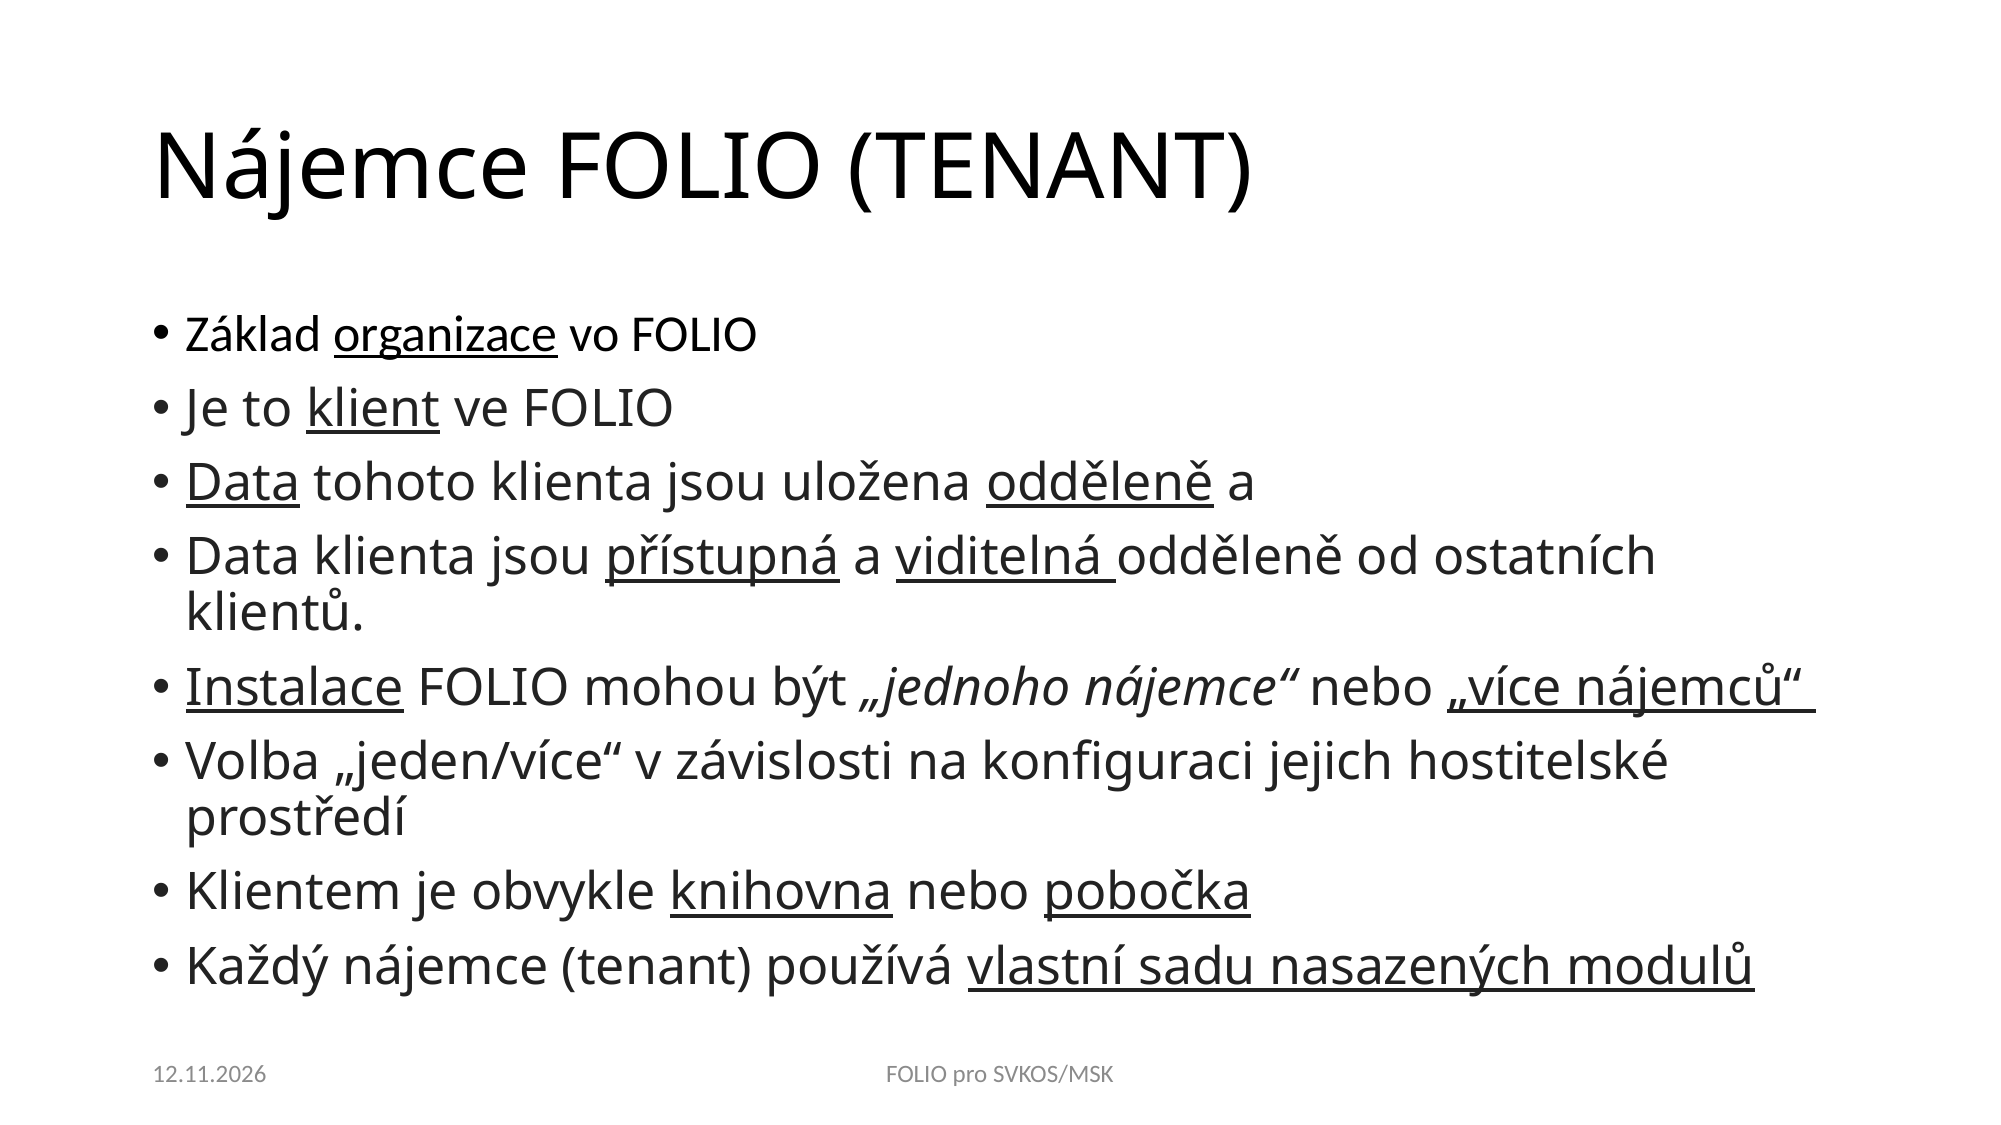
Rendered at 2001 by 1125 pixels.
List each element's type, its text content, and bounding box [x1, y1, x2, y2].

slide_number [137, 1042, 588, 1103]
title Nájemce FOLIO (TENANT) [137, 59, 1863, 278]
footer FOLIO pro SVKOS/MSK [662, 1042, 1338, 1103]
list Základ organizace vo FOLIO Je to klient ve FOLIO Data tohoto klienta jsou uložena odděleně a Data klienta jsou přístupná a viditelná odděleně od ostatních klientů. Instalace FOLIO mohou být „jednoho nájemce“ nebo „více nájemců“ Volba „jeden/více“ v závislosti na konfiguraci jejich hostitelské prostředí Klientem je obvykle knihovna nebo pobočka Každý nájemce (tenant) používá vlastní sadu nasazených modulů [137, 299, 1863, 1014]
